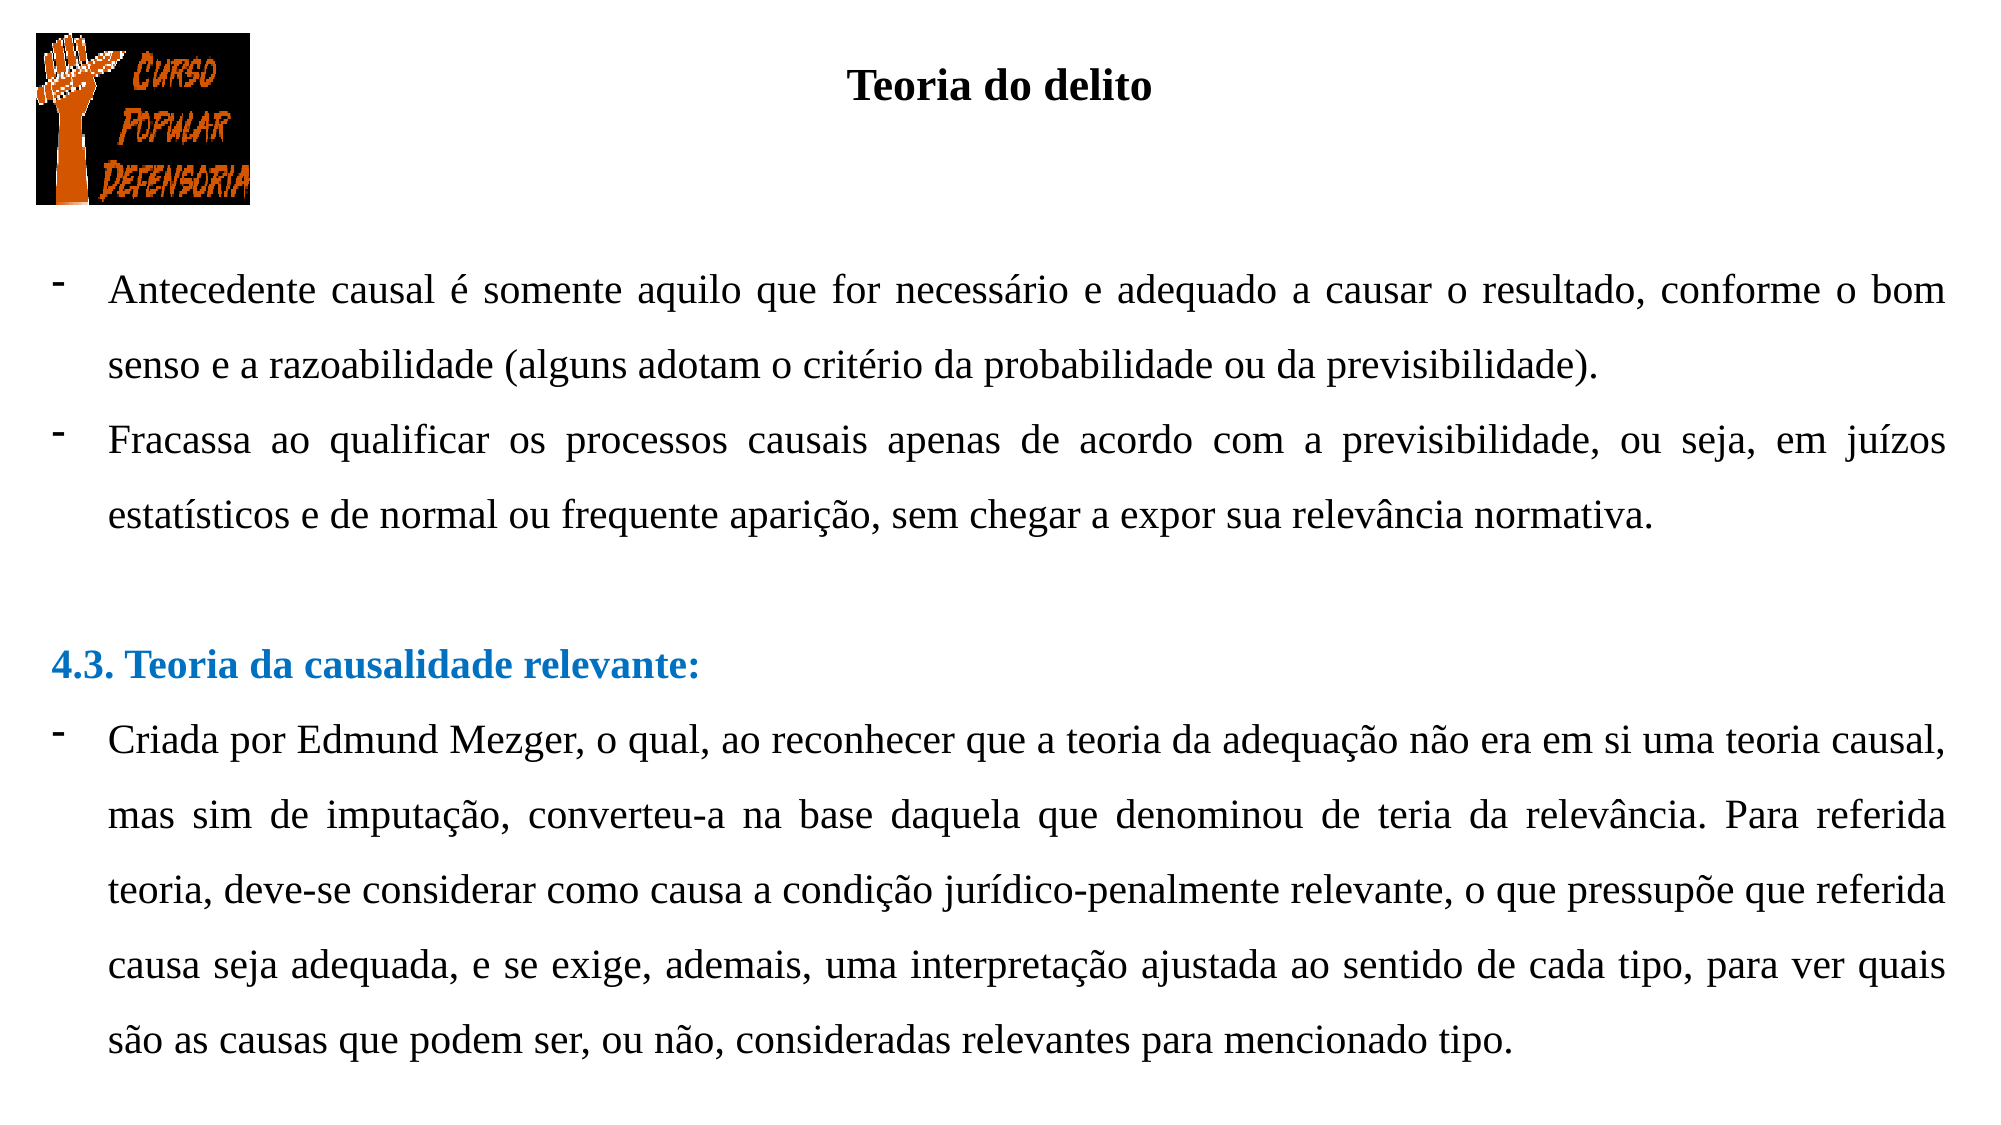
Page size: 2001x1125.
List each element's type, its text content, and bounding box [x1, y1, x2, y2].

picture [36, 33, 250, 205]
text_box Antecedente causal é somente aquilo que for necessário e adequado a causar o resultado, conforme o bom senso e a razoabilidade (alguns adotam o critério da probabilidade ou da previsibilidade). Fracassa ao qualificar os processos causais apenas de acordo com a previsibilidade, ou seja, em juízos estatísticos e de normal ou frequente aparição, sem chegar a expor sua relevância normativa. 4.3. Teoria da causalidade relevante: Criada por Edmund Mezger, o qual, ao reconhecer que a teoria da adequação não era em si uma teoria causal, mas sim de imputação, converteu-a na base daquela que denominou de teria da relevância. Para referida teoria, deve-se considerar como causa a condição jurídico-penalmente relevante, o que pressupõe que referida causa seja adequada, e se exige, ademais, uma interpretação ajustada ao sentido de cada tipo, para ver quais são as causas que podem ser, ou não, consideradas relevantes para mencionado tipo. [36, 204, 1963, 1125]
text_box Teoria do delito [831, 53, 1168, 118]
